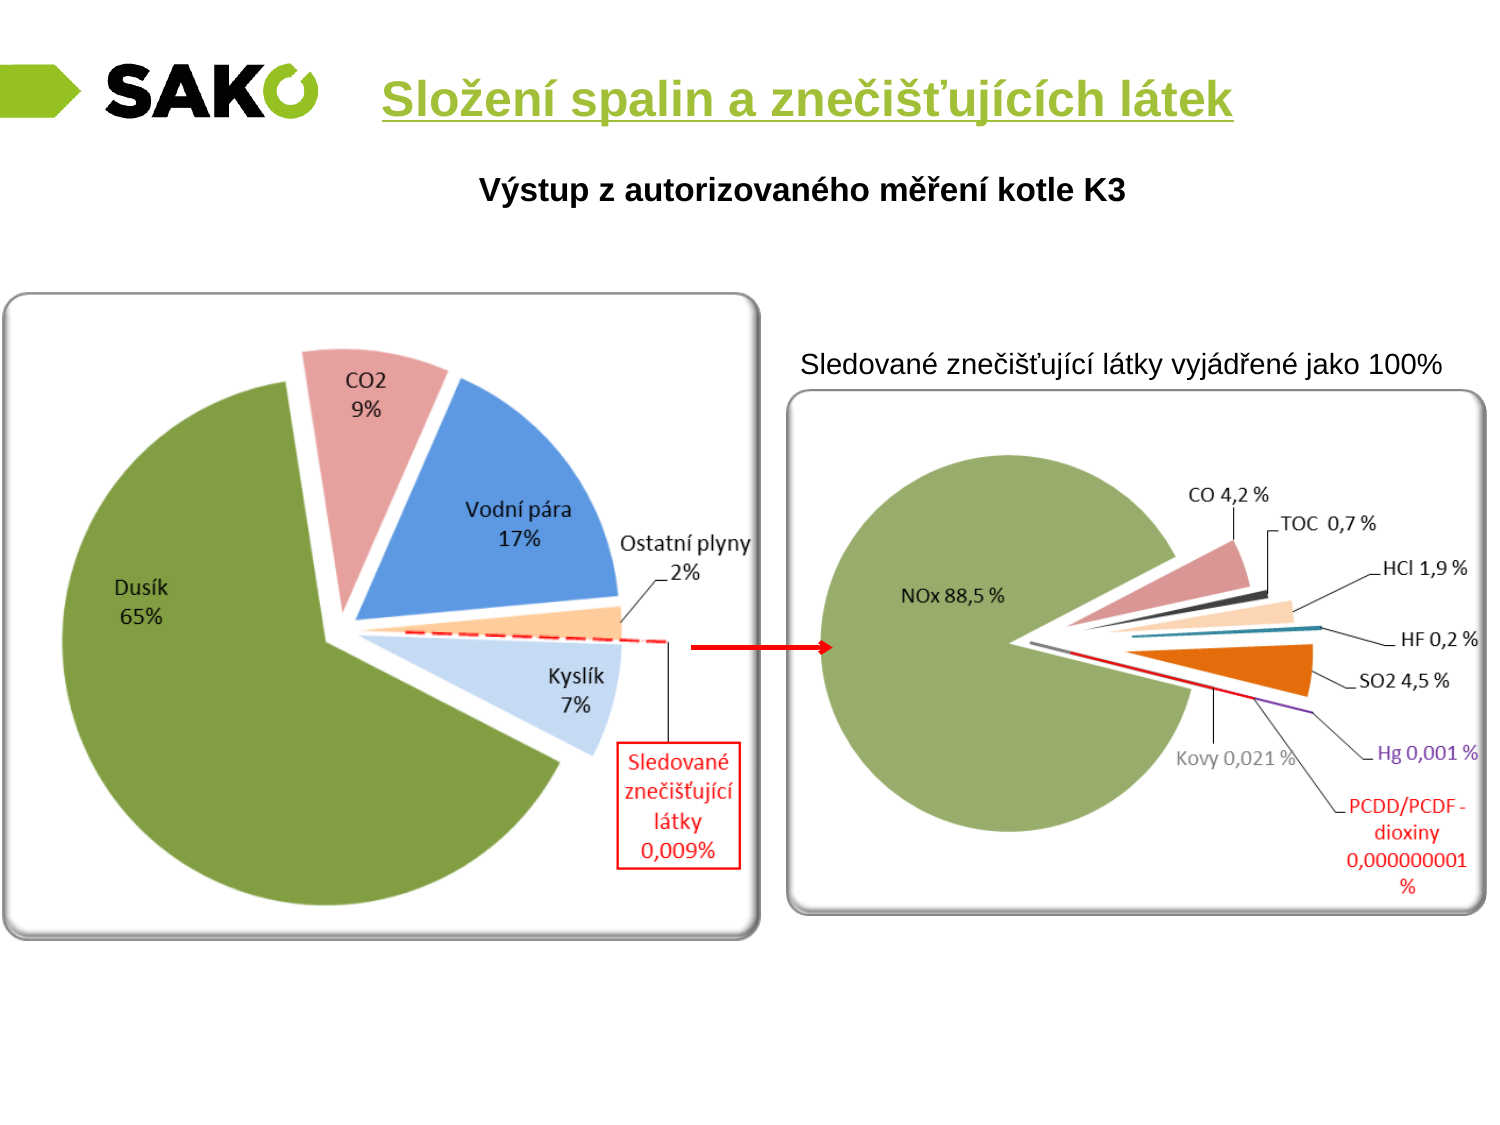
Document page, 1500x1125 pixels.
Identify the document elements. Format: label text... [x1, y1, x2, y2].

text_box Sledované znečišťující látky vyjádřené jako 100% [785, 338, 1487, 387]
picture [0, 0, 1500, 1125]
title Složení spalin a znečišťujících látek [348, 66, 1459, 114]
text_box Výstup z autorizovaného měření kotle K3 [395, 160, 1211, 216]
